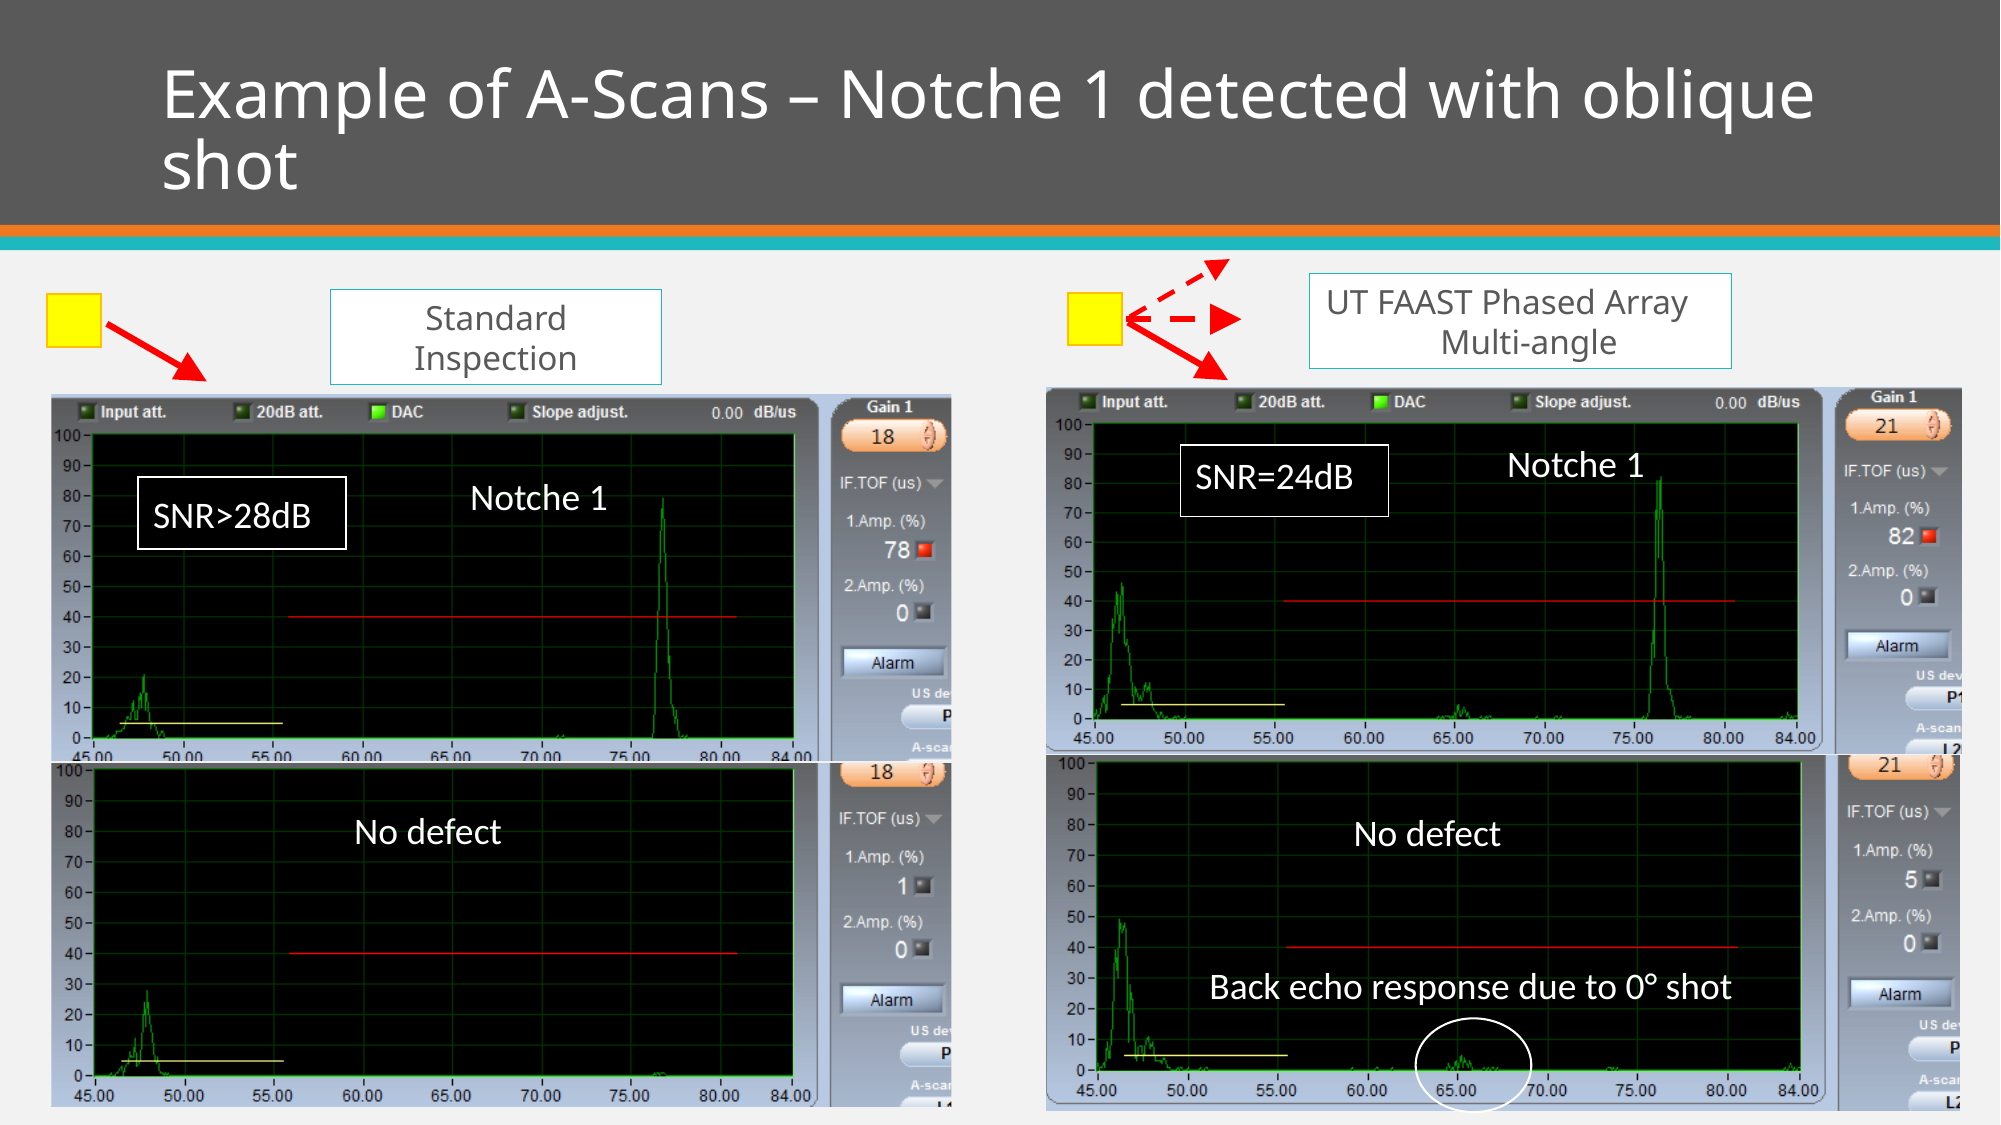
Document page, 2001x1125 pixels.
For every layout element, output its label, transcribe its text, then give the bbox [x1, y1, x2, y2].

text_box [0, 0, 2000, 74]
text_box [1122, 232, 1187, 407]
text_box [1132, 1065, 2000, 1125]
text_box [101, 239, 160, 408]
text_box UT FAAST Phased Array Multi-angle [1309, 273, 1732, 369]
title Example of A-Scans – Notche 1 detected with oblique shot [146, 76, 1945, 212]
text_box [1046, 387, 1962, 1113]
text_box [1187, 264, 2000, 339]
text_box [51, 394, 952, 1107]
text_box Standard Inspection [330, 289, 662, 385]
